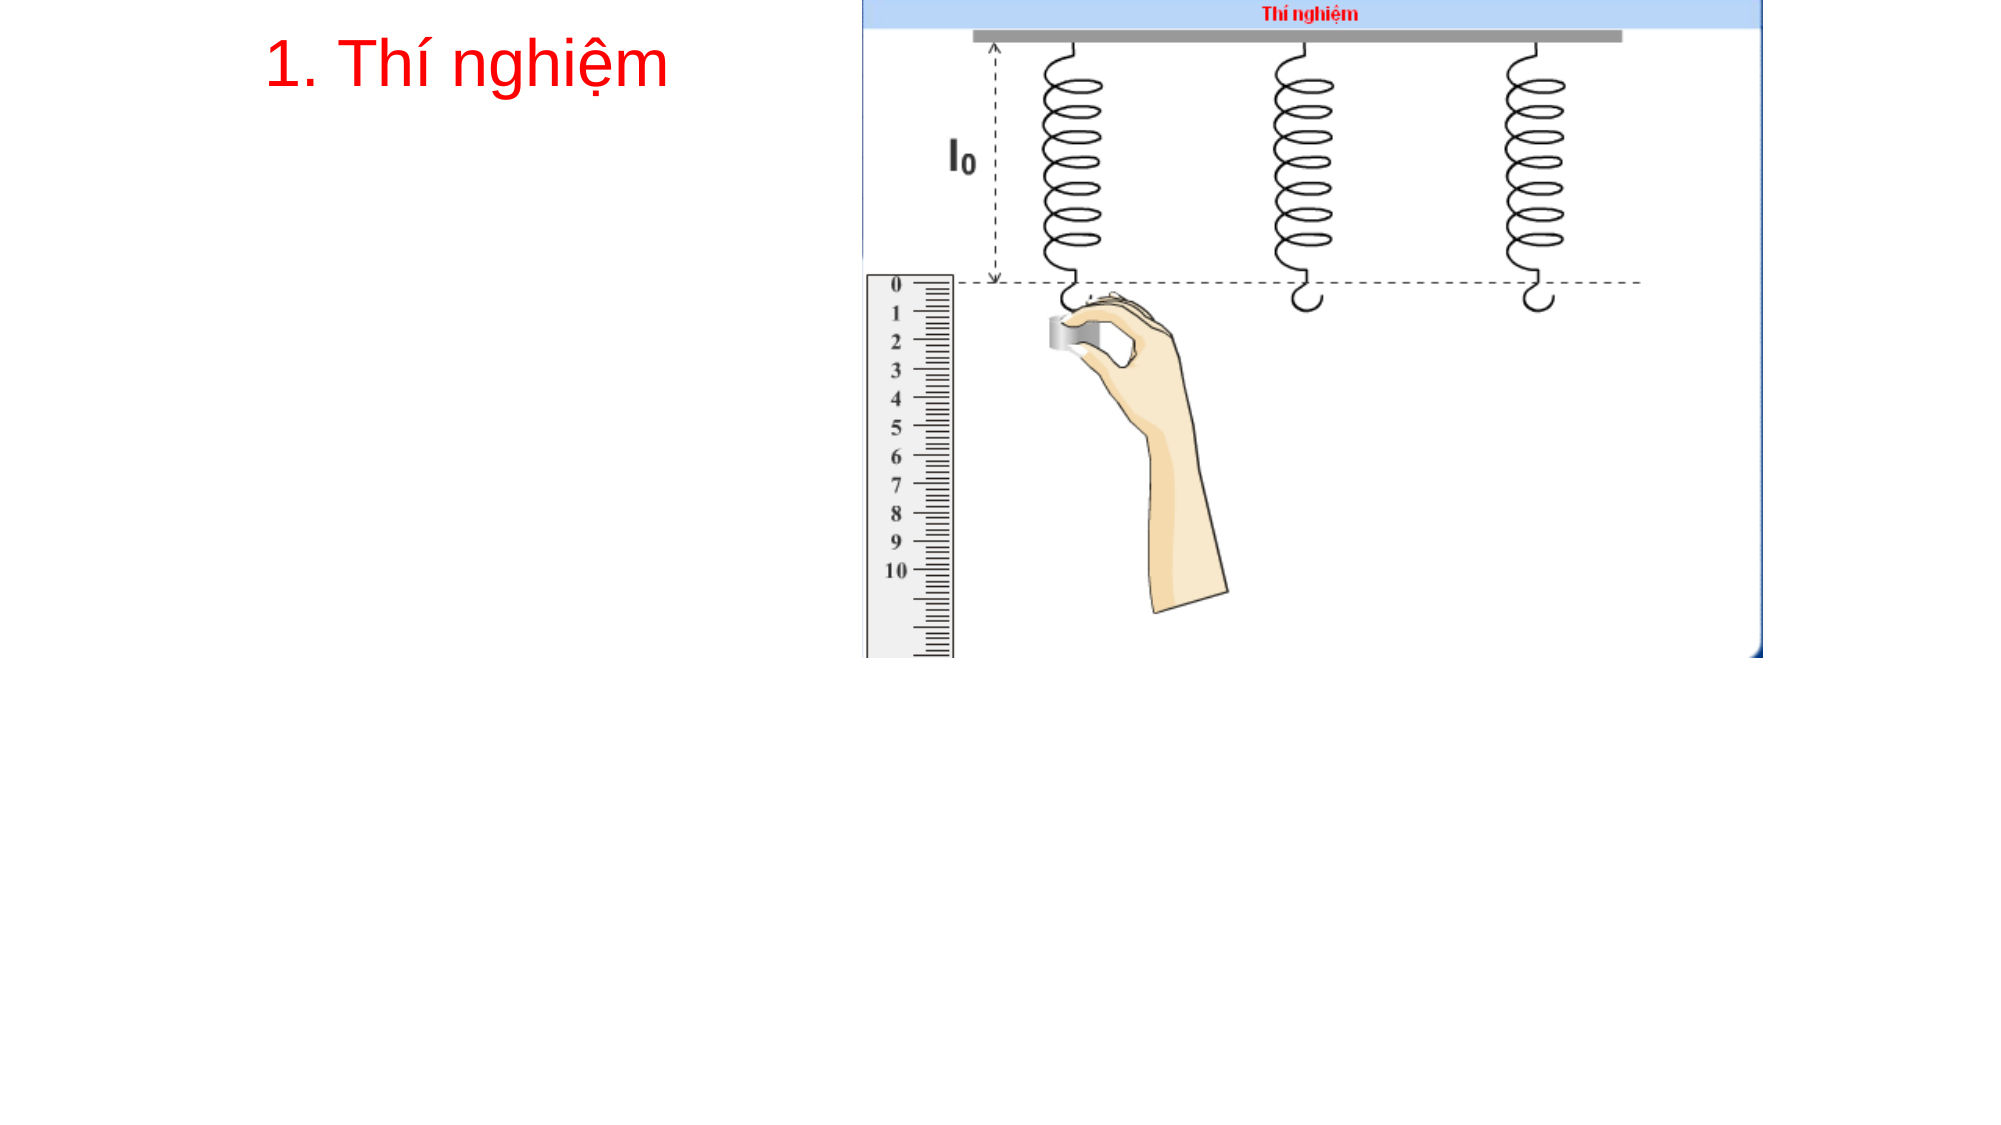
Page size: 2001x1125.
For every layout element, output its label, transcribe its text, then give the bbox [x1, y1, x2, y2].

text_box 1. Thí nghiệm [249, 12, 862, 108]
picture [862, 0, 1763, 658]
